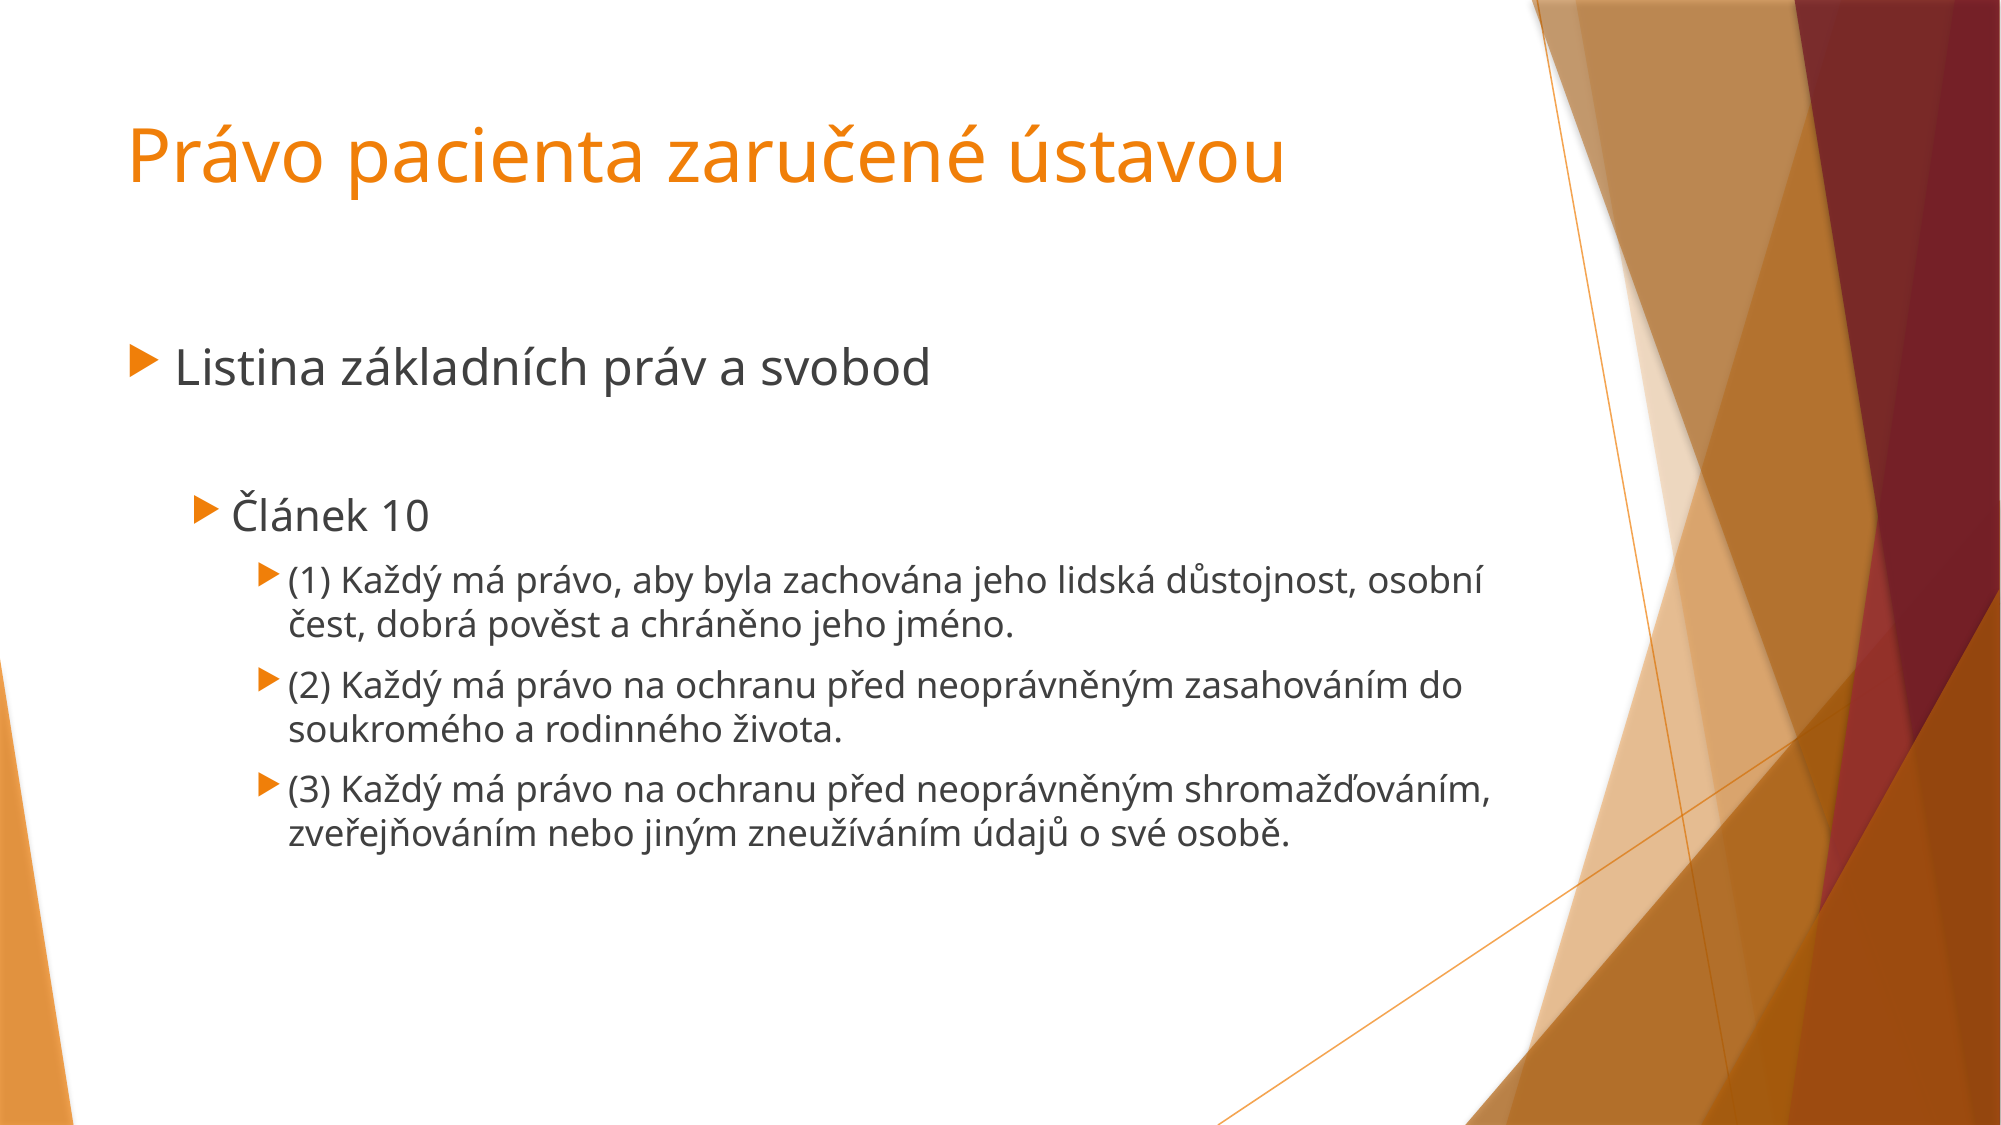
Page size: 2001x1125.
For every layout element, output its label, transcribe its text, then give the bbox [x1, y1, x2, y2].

title Právo pacienta zaručené ústavou [111, 99, 1522, 263]
list Listina základních práv a svobod Článek 10 (1) Každý má právo, aby byla zachována jeho lidská důstojnost, osobní čest, dobrá pověst a chráněno jeho jméno. (2) Každý má právo na ochranu před neoprávněným zasahováním do soukromého a rodinného života. (3) Každý má právo na ochranu před neoprávněným shromažďováním, zveřejňováním nebo jiným zneužíváním údajů o své osobě. [111, 263, 1522, 901]
